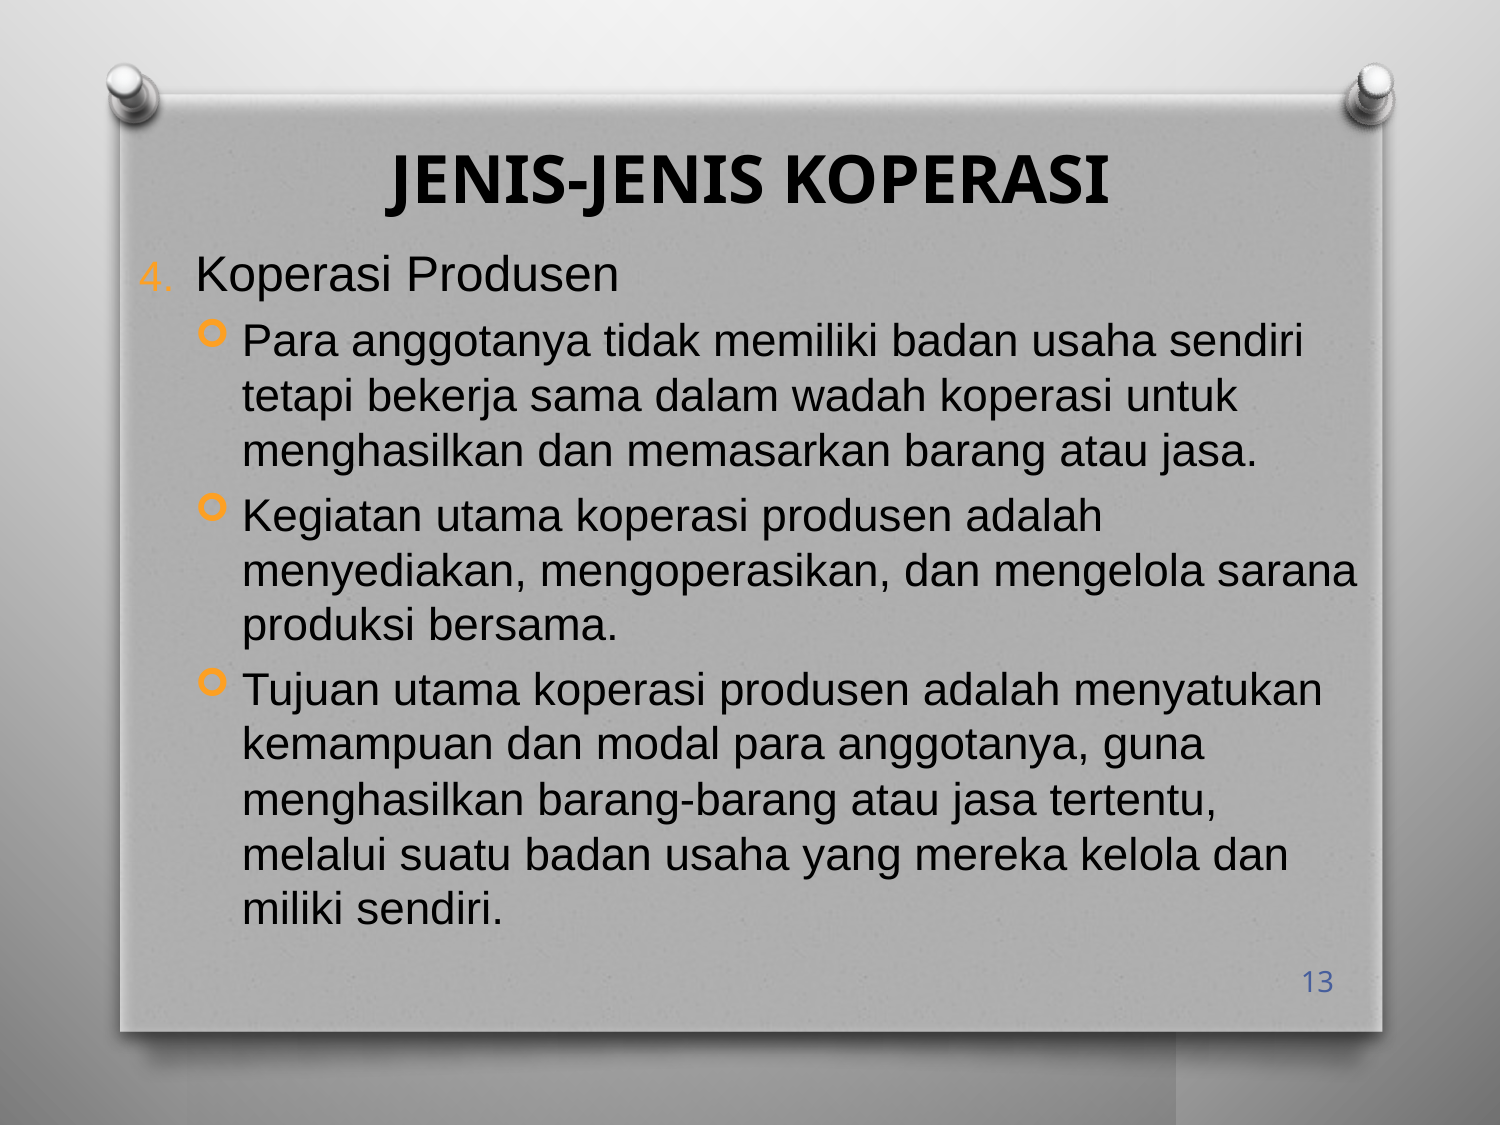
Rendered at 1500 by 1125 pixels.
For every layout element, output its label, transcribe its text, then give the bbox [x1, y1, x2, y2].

picture [1317, 35, 1439, 156]
slide_number 13 [1258, 952, 1350, 1013]
picture [75, 31, 197, 152]
title JENIS-JENIS KOPERASI [179, 78, 1323, 234]
list Koperasi Produsen Para anggotanya tidak memiliki badan usaha sendiri tetapi bekerja sama dalam wadah koperasi untuk menghasilkan dan memasarkan barang atau jasa. Kegiatan utama koperasi produsen adalah menyediakan, mengoperasikan, dan mengelola sarana produksi bersama. Tujuan utama koperasi produsen adalah menyatukan kemampuan dan modal para anggotanya, guna menghasilkan barang-barang atau jasa tertentu, melalui suatu badan usaha yang mereka kelola dan miliki sendiri. [123, 234, 1388, 1032]
